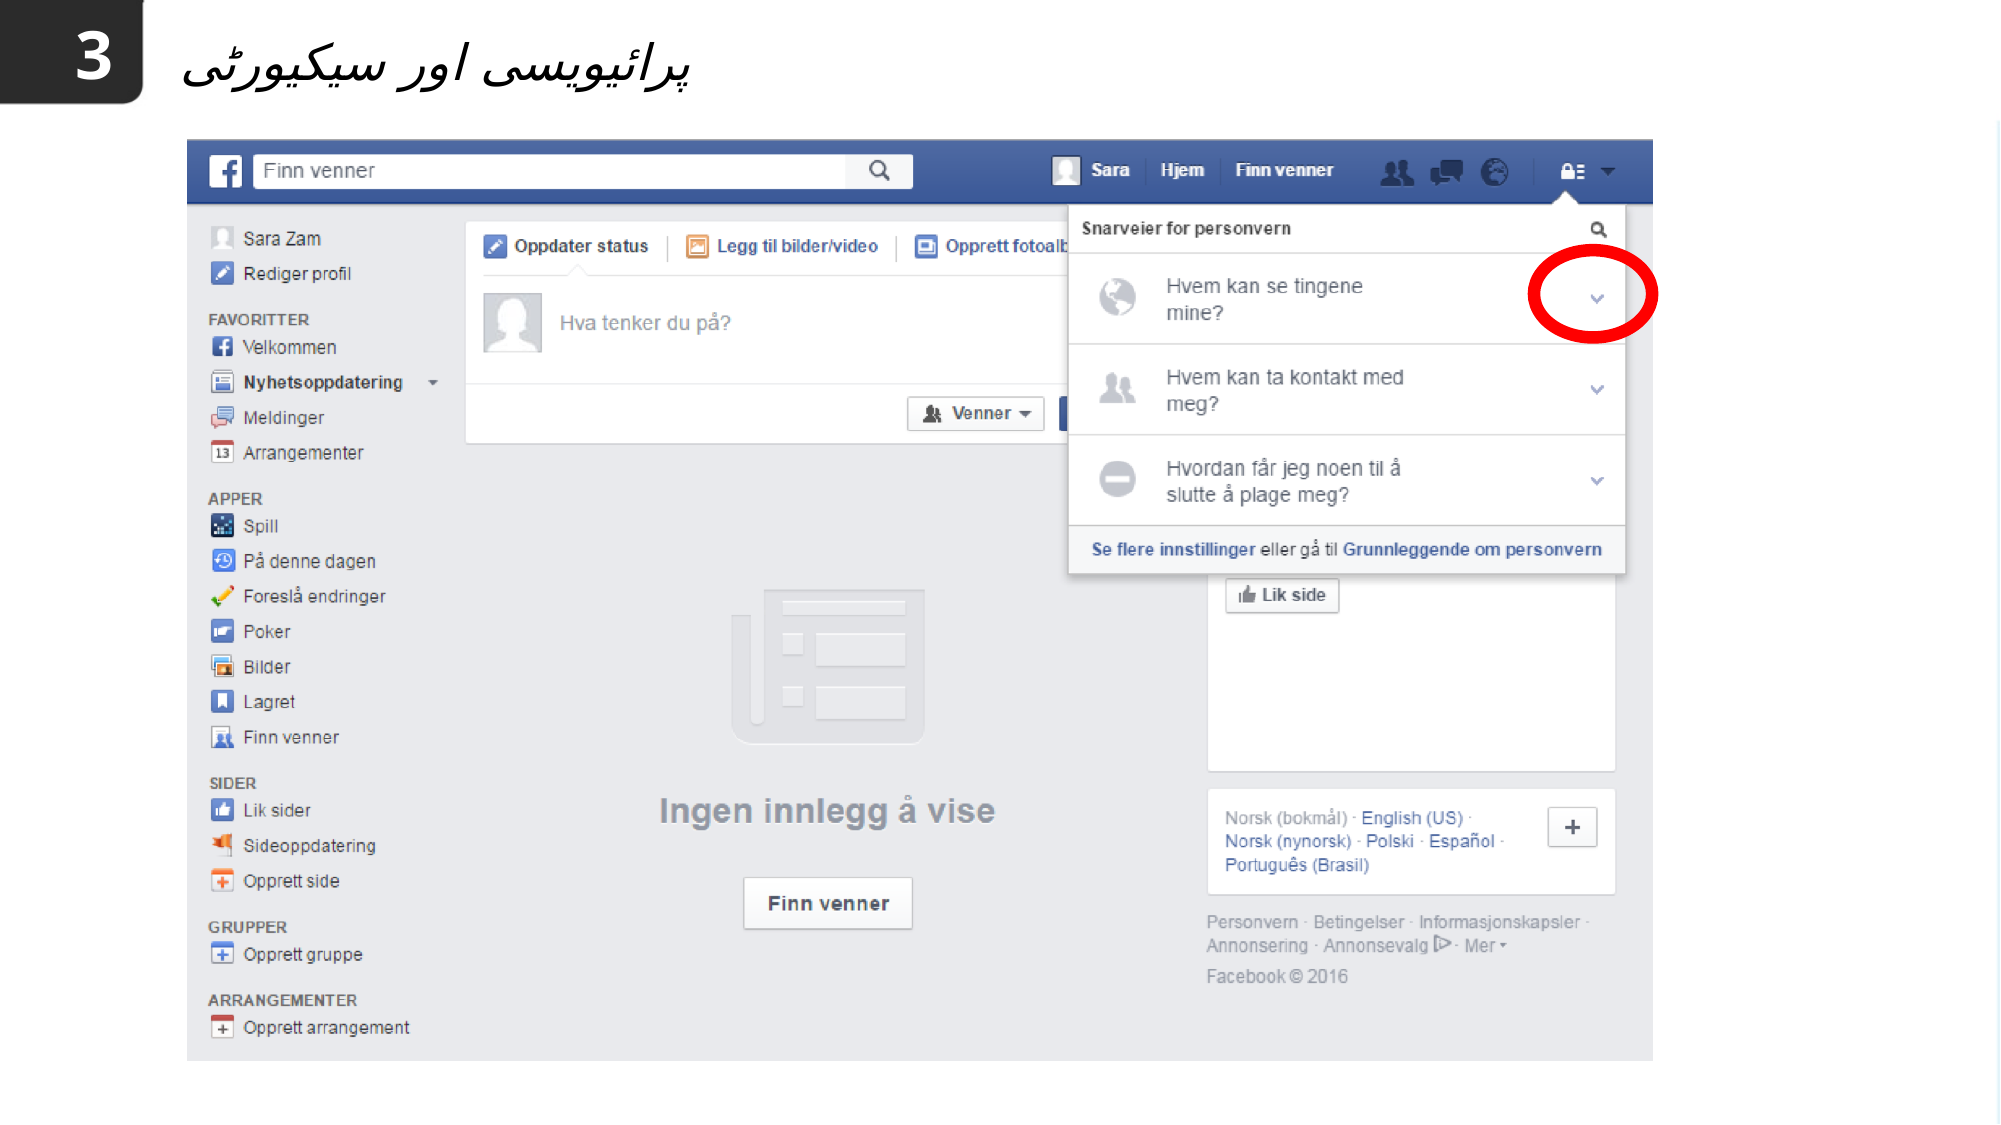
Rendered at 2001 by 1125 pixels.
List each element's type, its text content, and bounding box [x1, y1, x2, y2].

picture [0, 0, 2000, 1124]
title پرائیویسی اور سیکیورٹی [188, 34, 1864, 95]
text_box 3 [60, 20, 188, 95]
